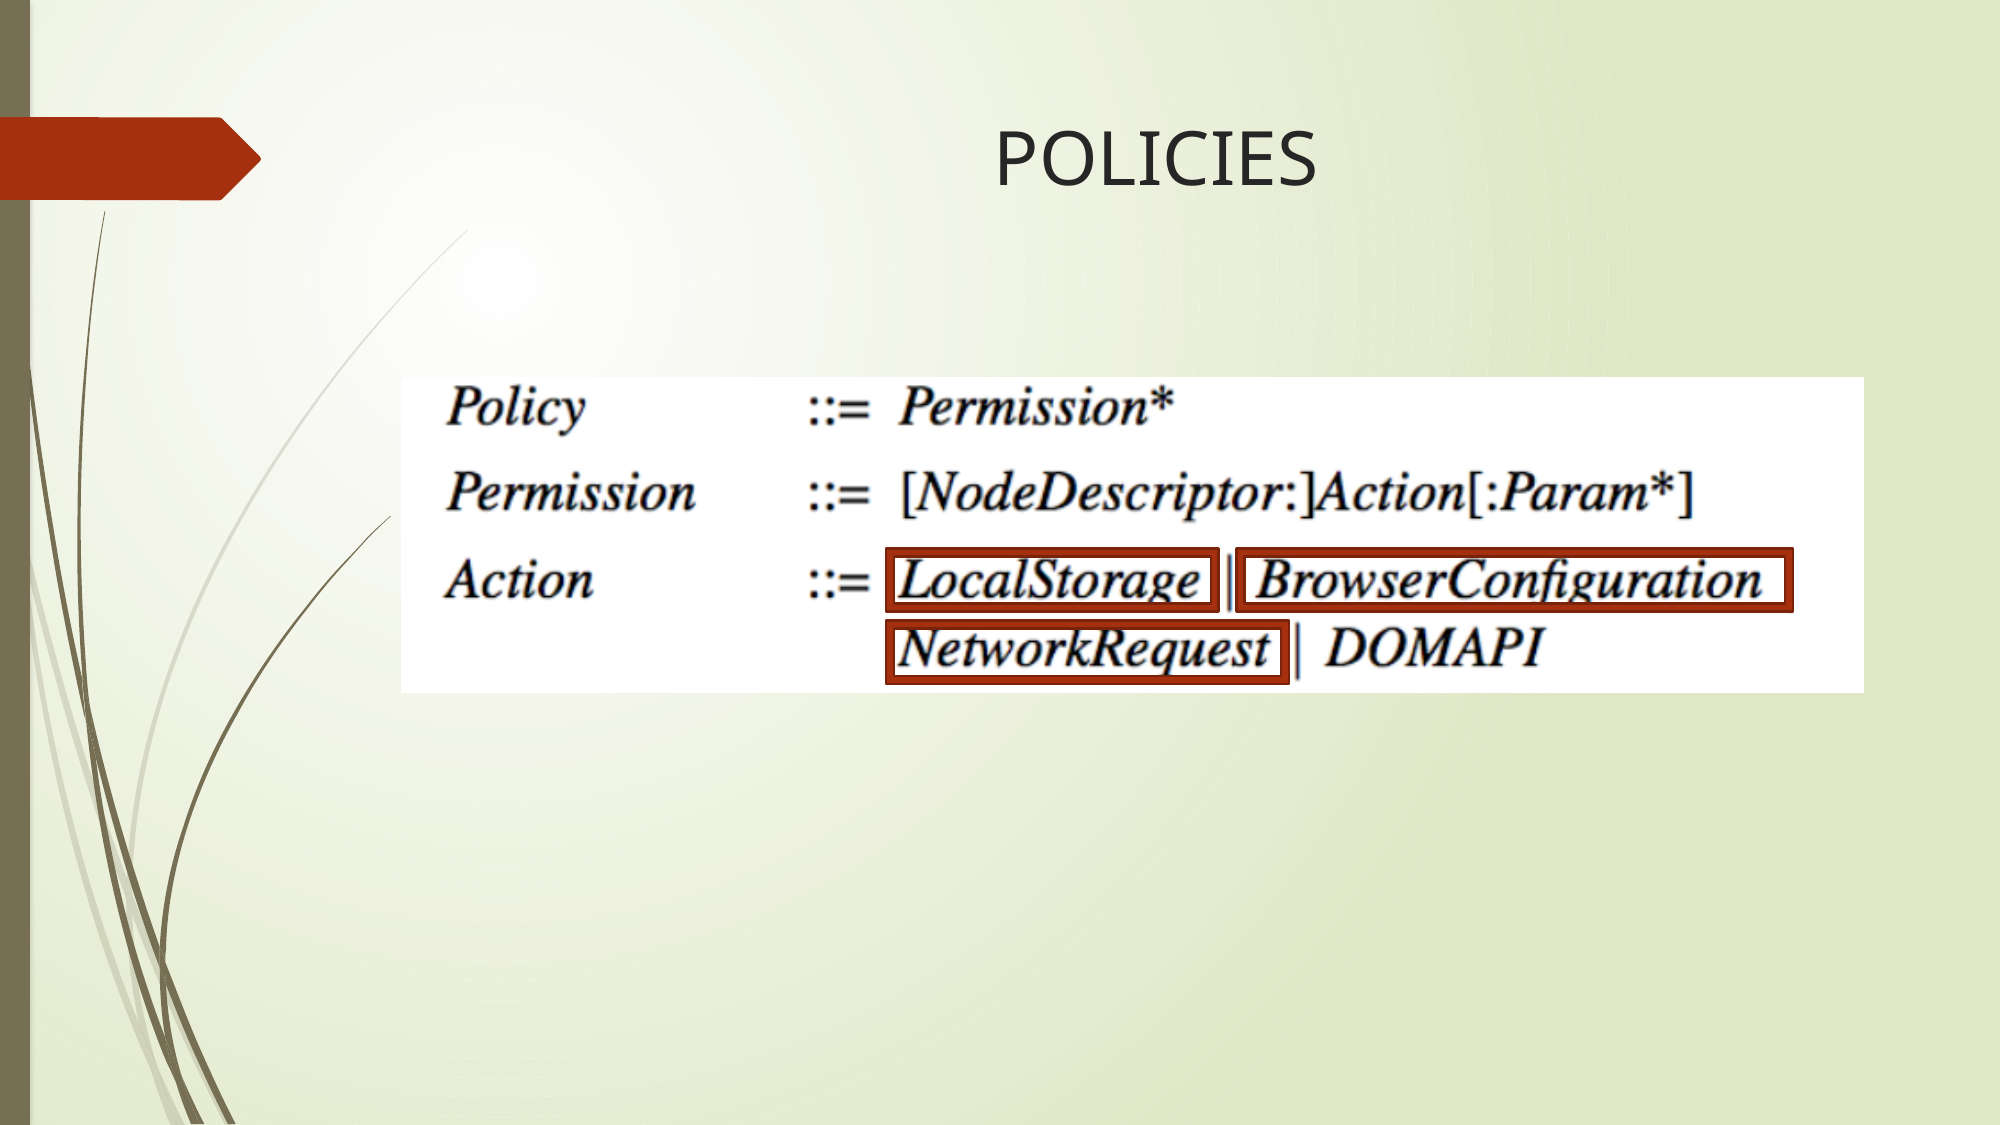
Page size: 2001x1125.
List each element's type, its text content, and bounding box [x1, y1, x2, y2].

title POLICIES [425, 102, 1888, 313]
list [401, 377, 1864, 693]
